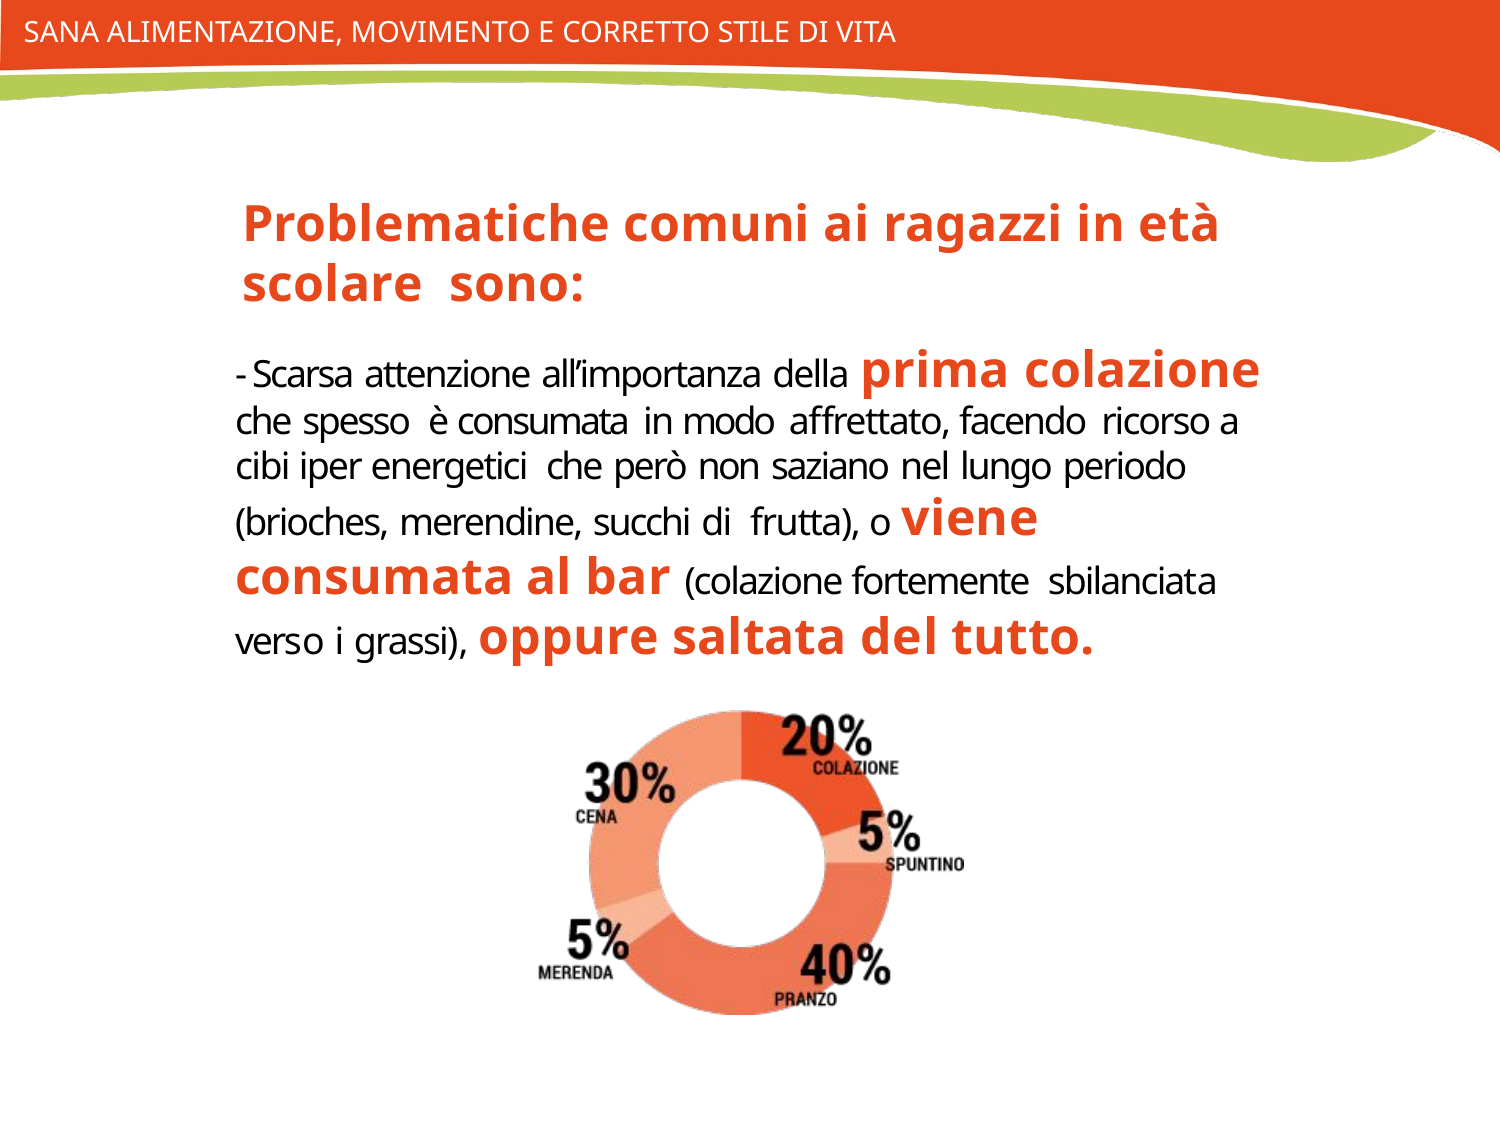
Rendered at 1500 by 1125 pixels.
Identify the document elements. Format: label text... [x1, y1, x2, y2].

picture [0, 0, 1500, 167]
picture [538, 706, 964, 1015]
text_box - Scarsa attenzione all’importanza della prima colazione che spesso è consumata in modo affrettato, facendo ricorso a cibi iper energetici che però non saziano nel lungo periodo (brioches, merendine, succhi di frutta), o viene consumata al bar (colazione fortemente sbilanciata verso i grassi), oppure saltata del tutto. [233, 337, 1289, 667]
title Problematiche comuni ai ragazzi in età scolare sono: [125, 176, 1251, 381]
